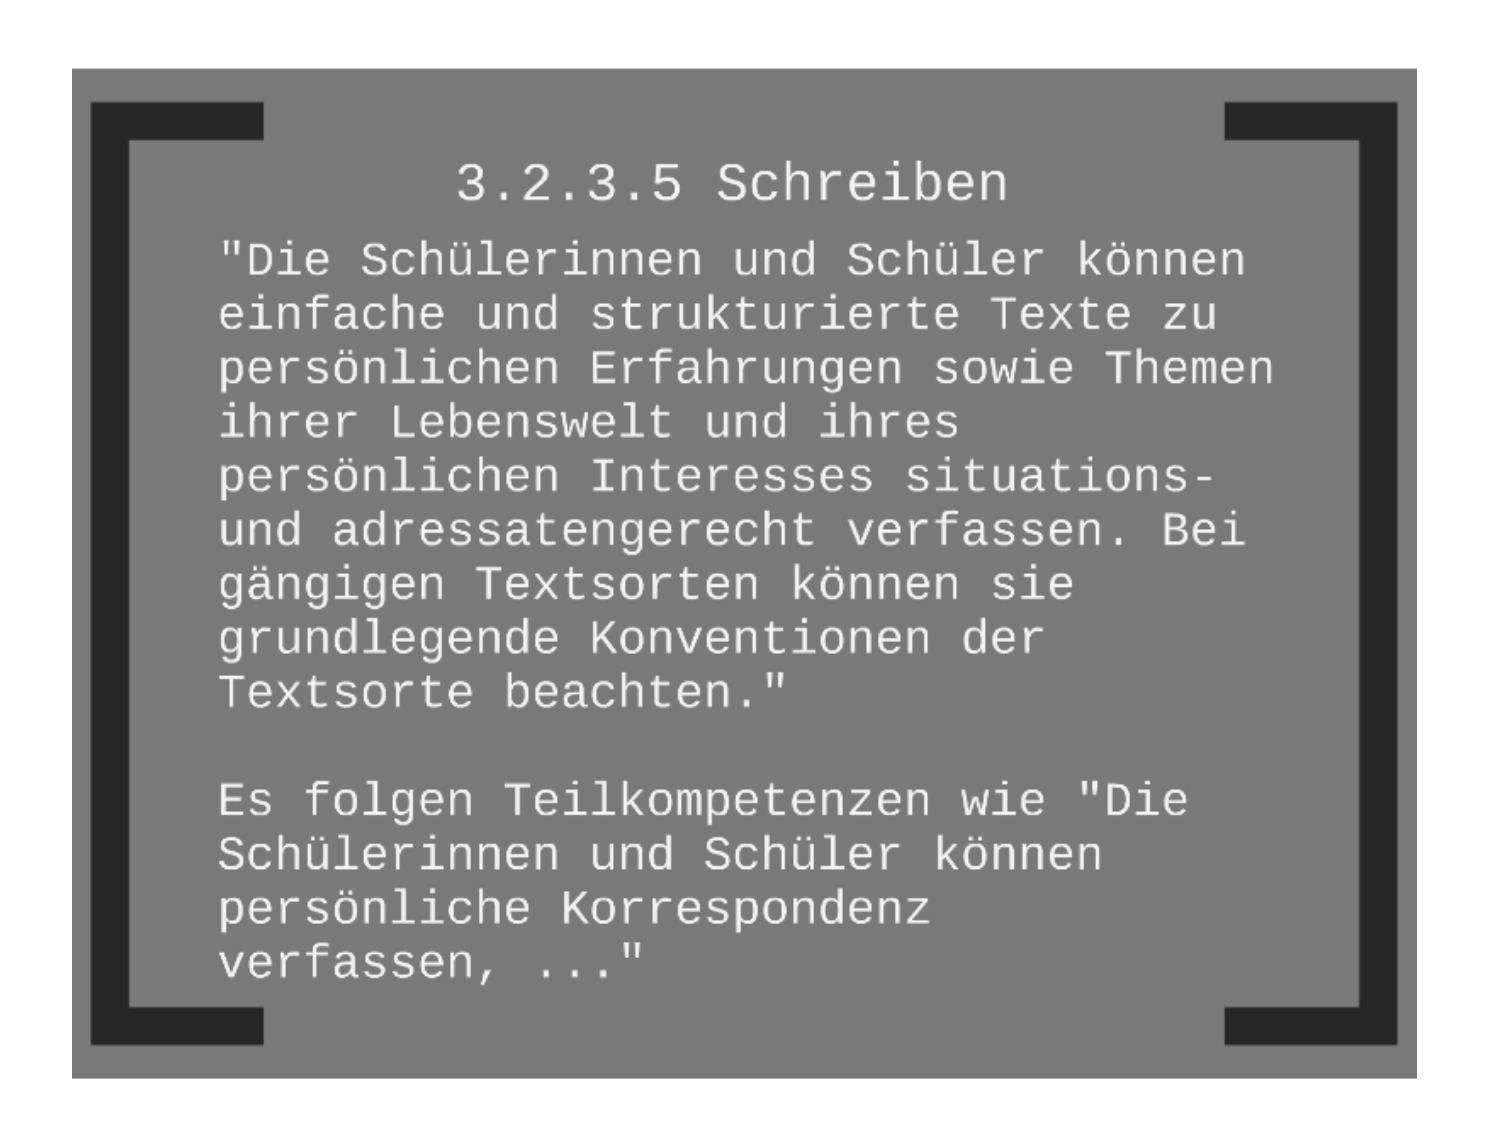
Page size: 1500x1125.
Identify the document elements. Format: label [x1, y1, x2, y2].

list [0, 54, 1500, 1094]
